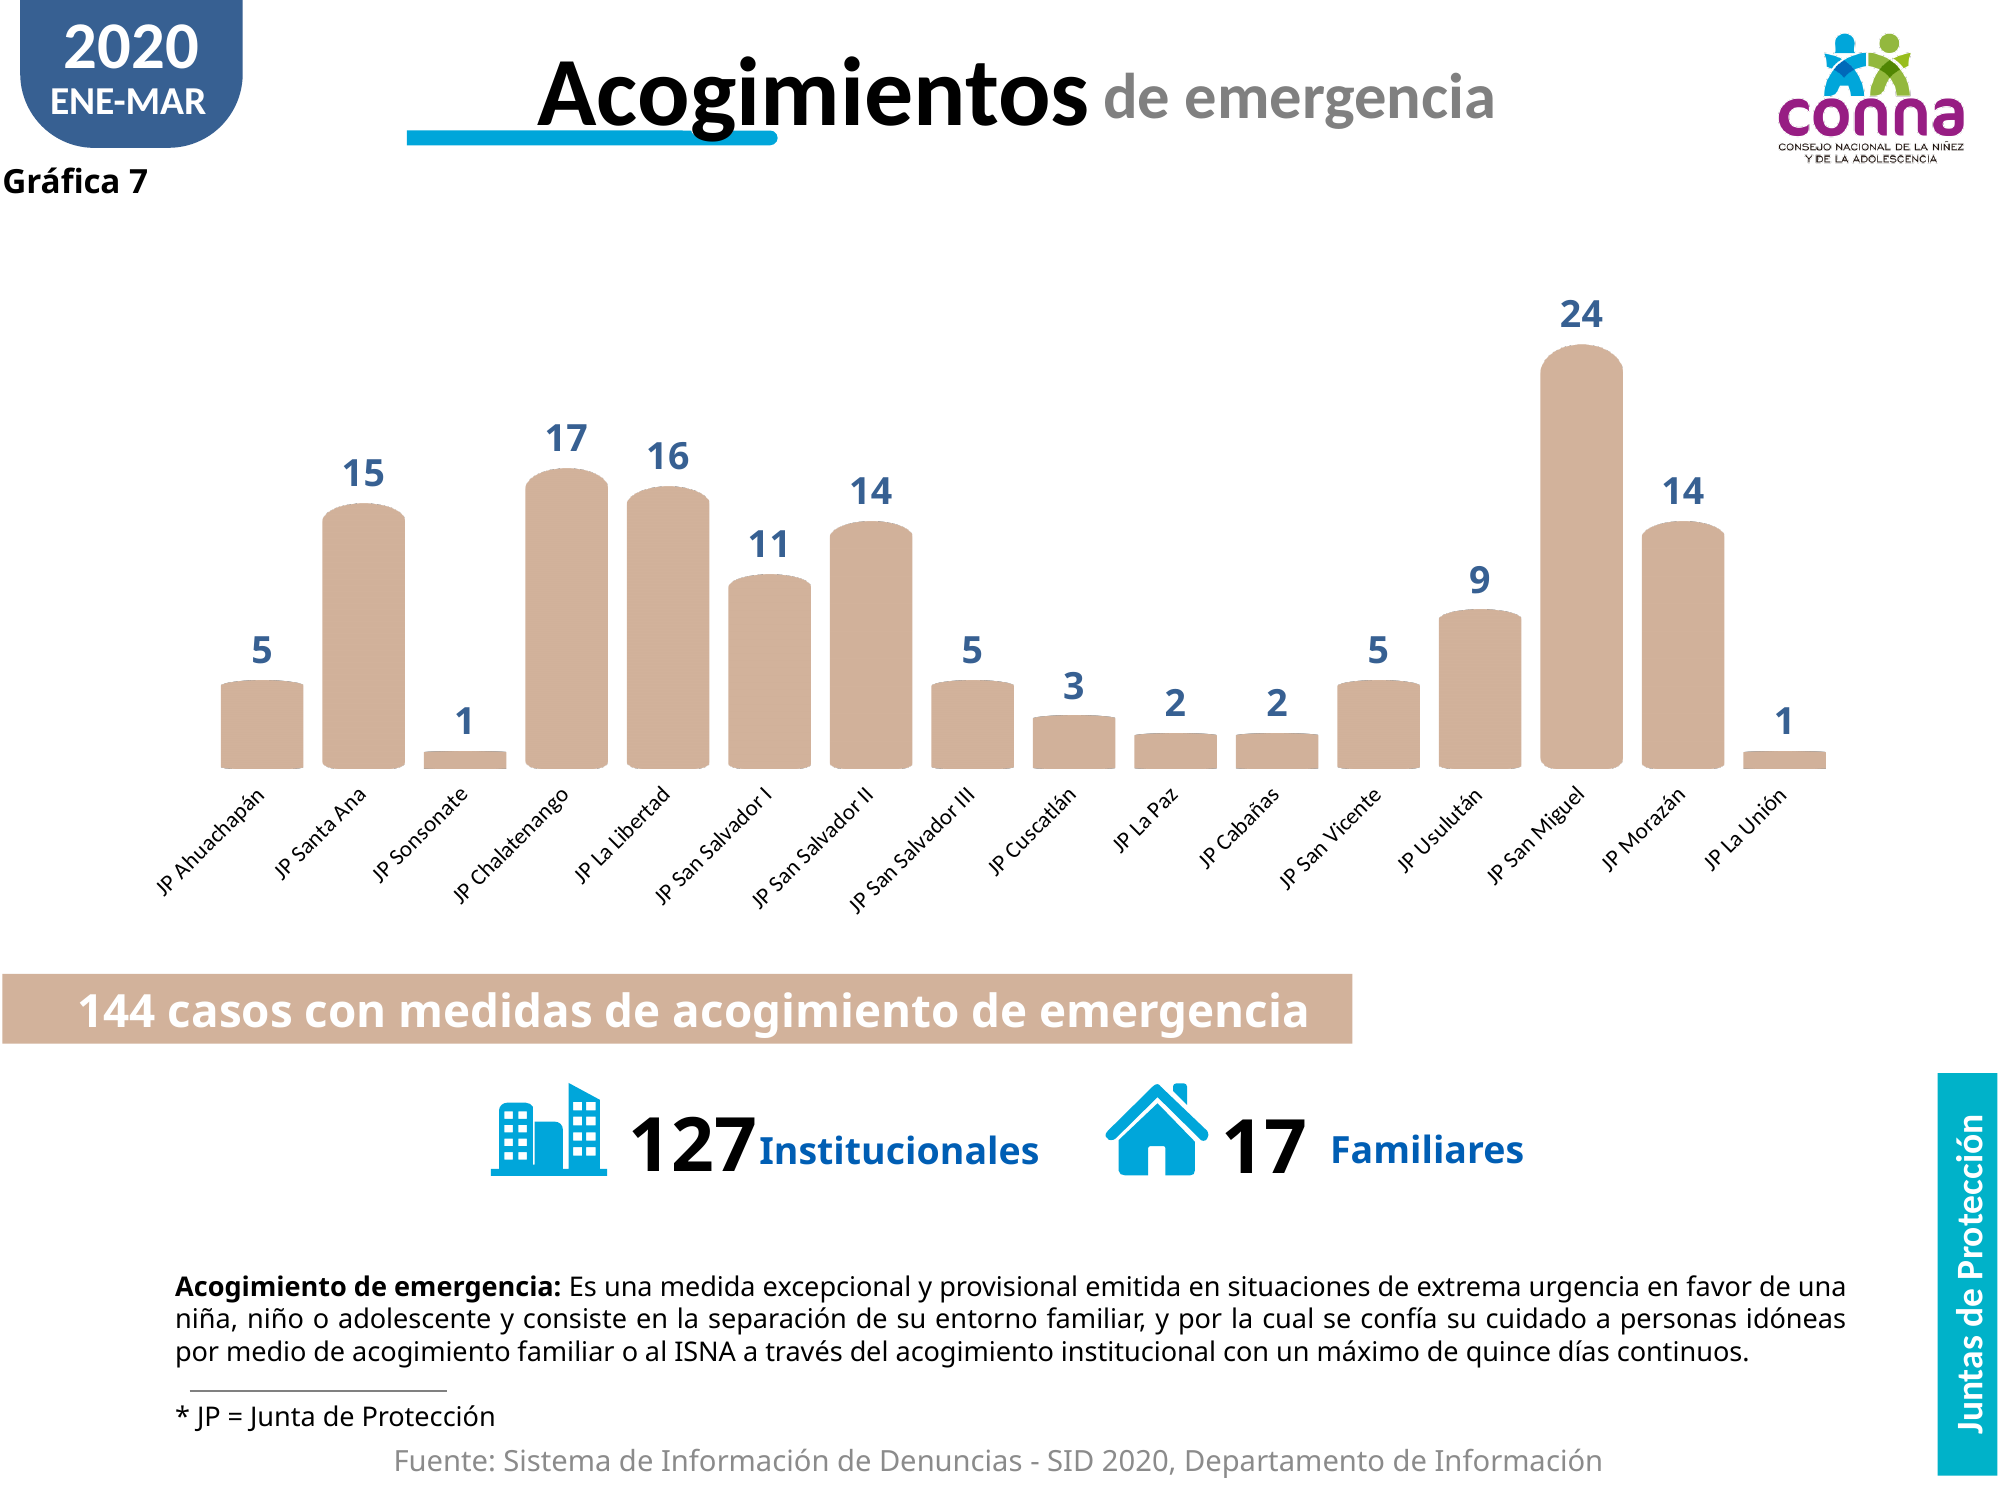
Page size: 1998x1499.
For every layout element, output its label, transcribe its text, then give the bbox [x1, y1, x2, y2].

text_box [19, 0, 243, 149]
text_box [406, 20, 1555, 179]
text_box Gráfica 7 [0, 153, 276, 208]
chart [124, 208, 1897, 1002]
picture [1772, 29, 1970, 169]
footer Fuente: Sistema de Información de Denuncias - SID 2020, Departamento de Información [0, 1420, 1998, 1499]
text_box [490, 1082, 1594, 1197]
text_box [160, 1221, 1862, 1435]
text_box Juntas de Protección [1937, 1073, 1998, 1476]
text_box 144 casos con medidas de acogimiento de emergencia [2, 973, 1353, 1044]
